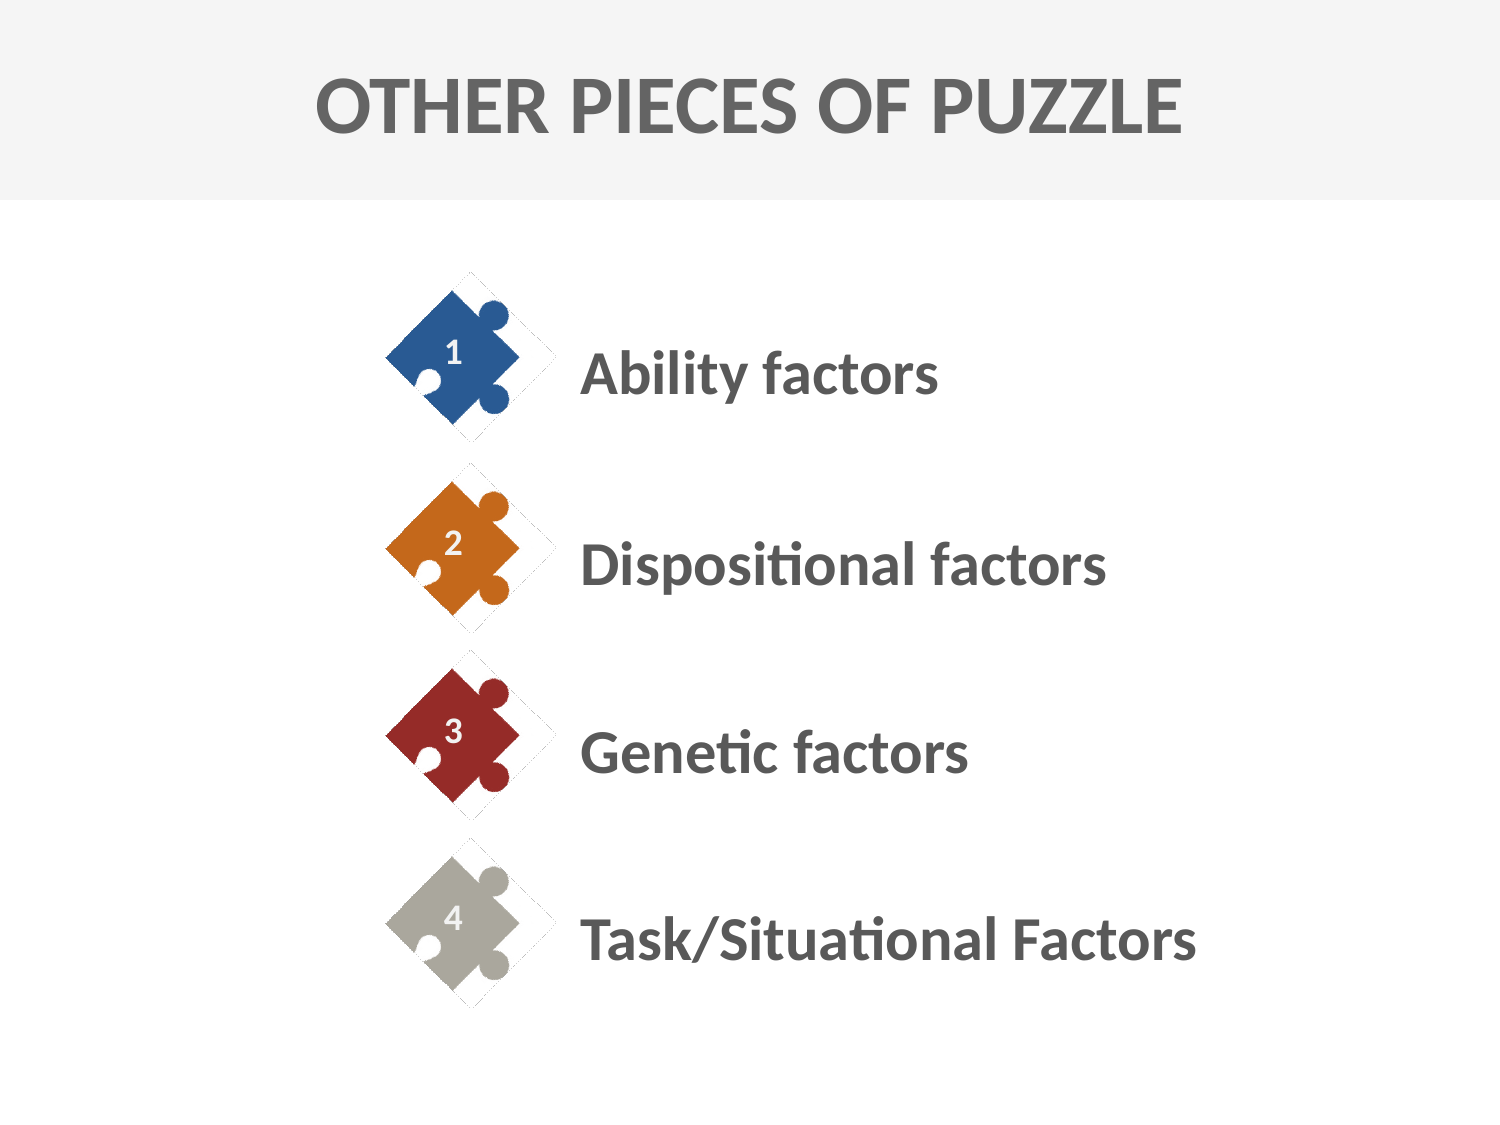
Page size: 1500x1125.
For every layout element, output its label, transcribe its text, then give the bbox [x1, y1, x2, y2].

text_box Ability factors [565, 324, 1488, 415]
picture [410, 674, 531, 795]
picture [410, 861, 531, 983]
text_box OTHER PIECES OF PUZZLE [156, 66, 1344, 134]
text_box [0, 0, 1500, 202]
picture [410, 296, 531, 417]
text_box Genetic factors [565, 703, 1488, 794]
text_box Task/Situational Factors [565, 890, 1488, 981]
text_box Dispositional factors [565, 515, 1488, 606]
picture [410, 486, 531, 608]
